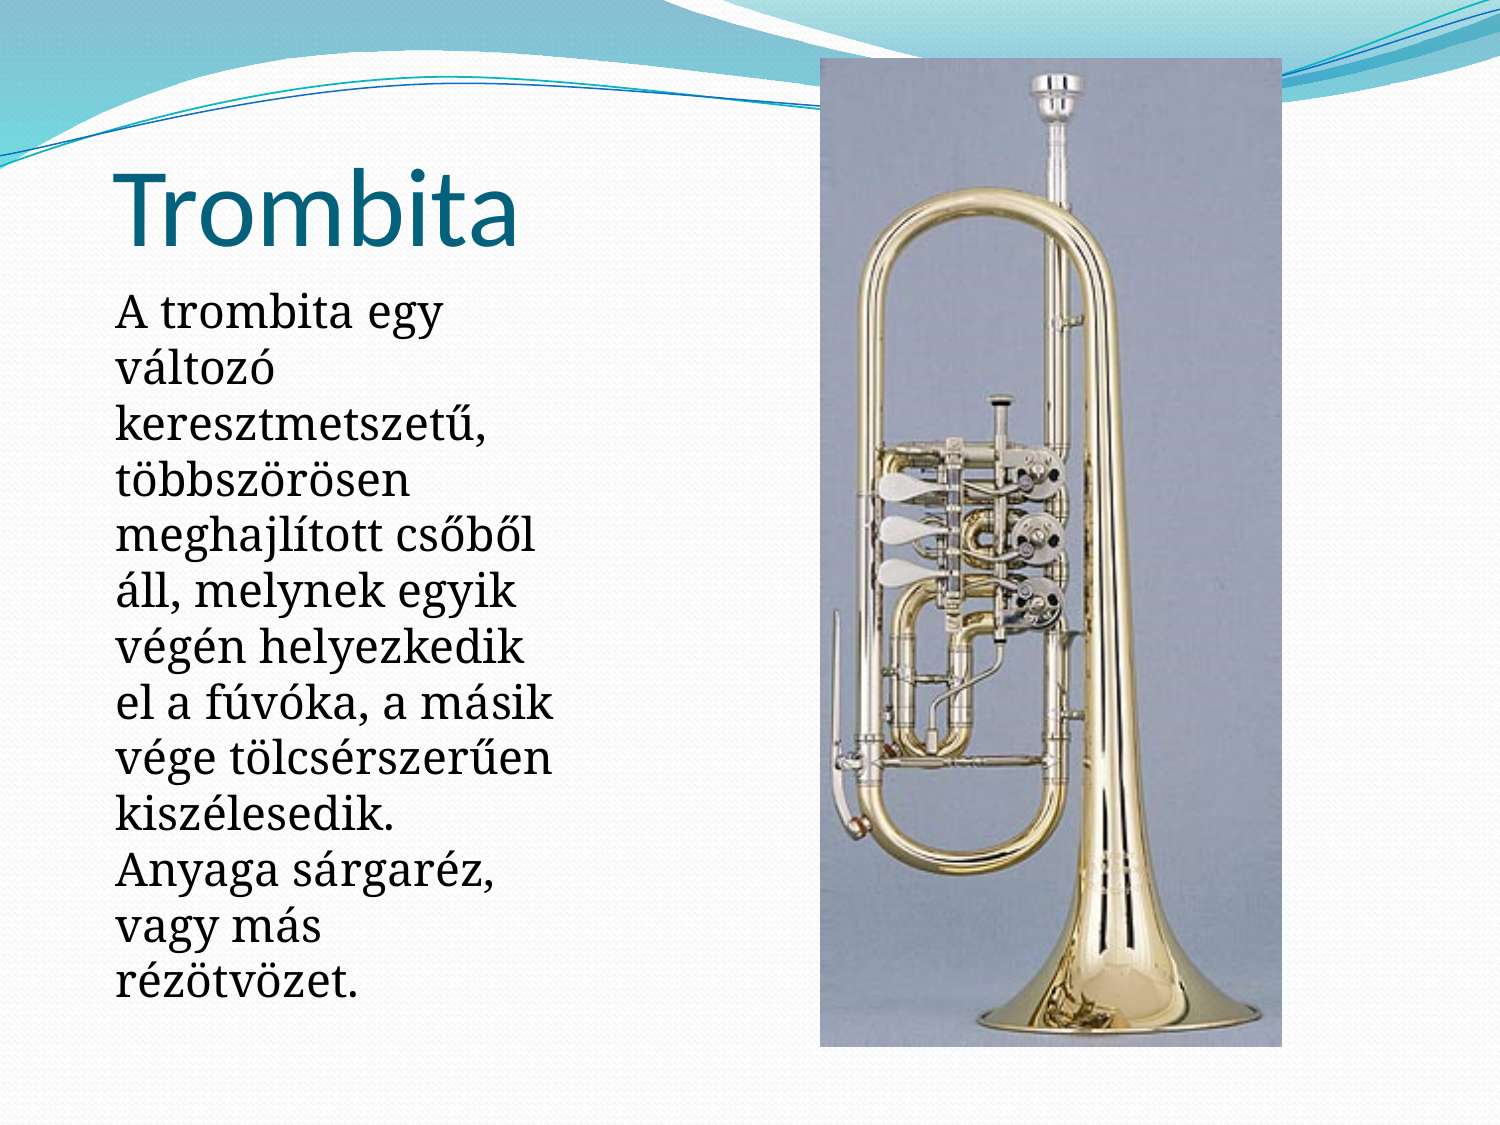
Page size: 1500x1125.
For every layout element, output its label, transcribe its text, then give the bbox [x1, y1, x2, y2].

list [820, 57, 1282, 1047]
list A trombita egy változó keresztmetszetű, többszörösen meghajlított csőből áll, melynek egyik végén helyezkedik el a fúvóka, a másik vége tölcsérszerűen kiszélesedik. Anyaga sárgaréz, vagy más rézötvözet. [112, 275, 563, 1025]
title Trombita [112, 78, 563, 269]
